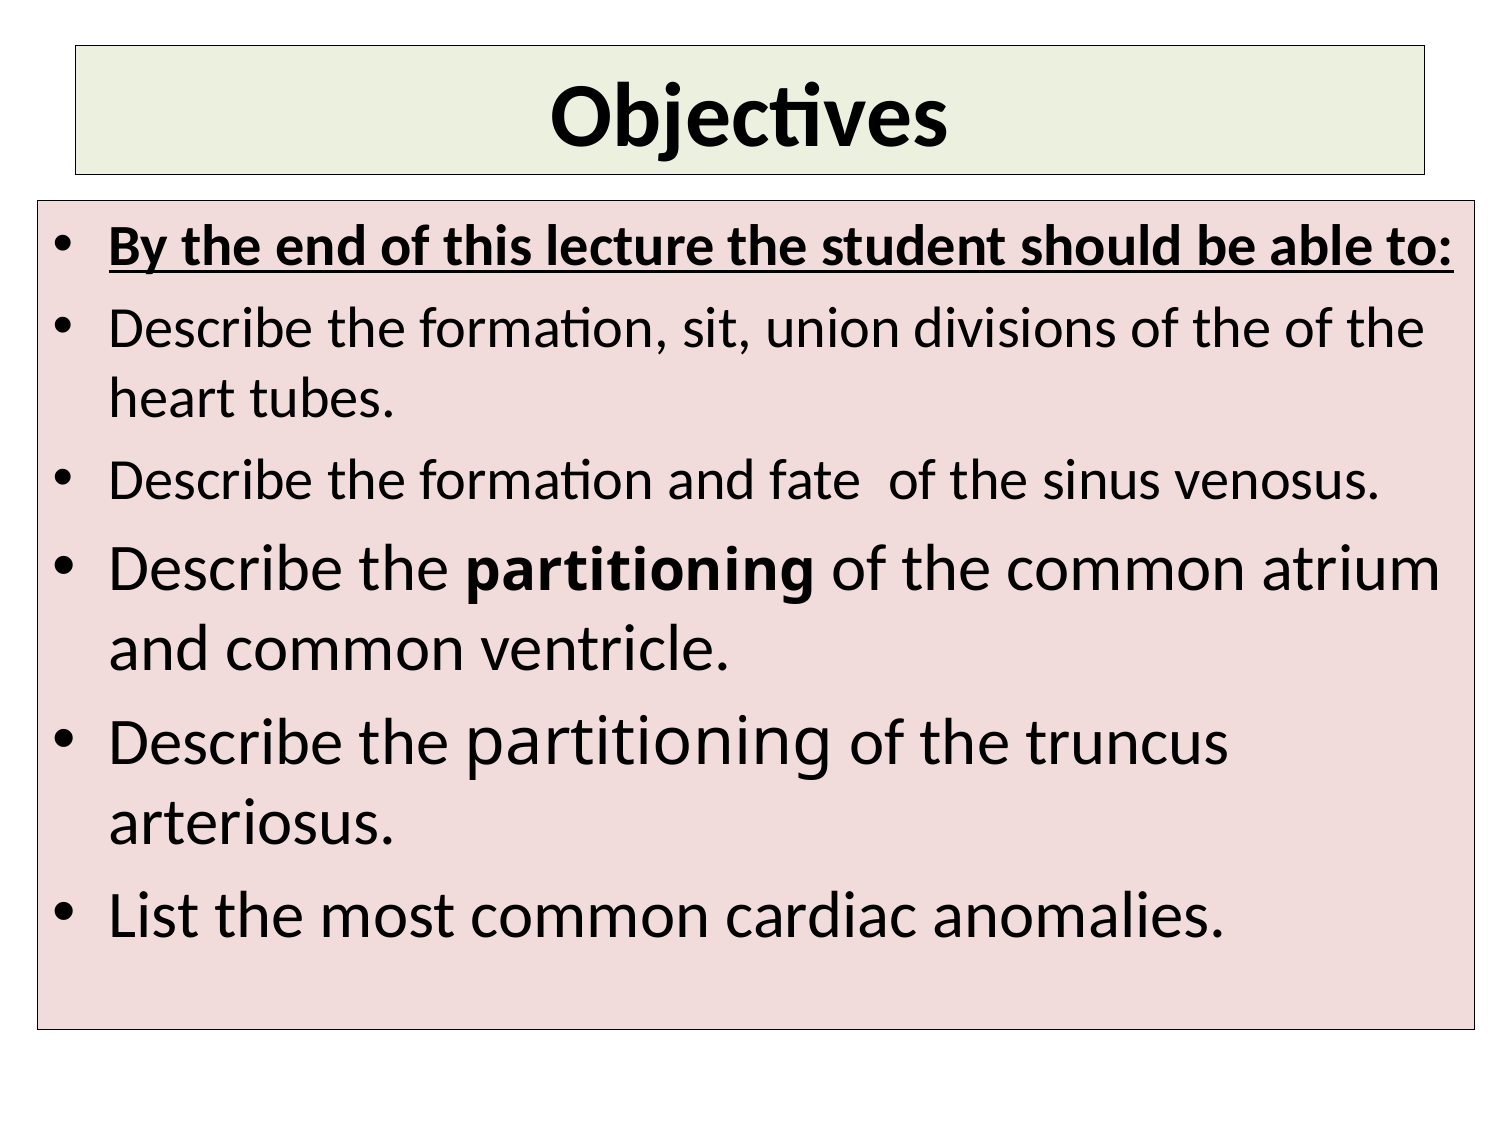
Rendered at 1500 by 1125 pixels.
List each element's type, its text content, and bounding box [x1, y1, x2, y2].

title Objectives [75, 45, 1425, 175]
list By the end of this lecture the student should be able to: Describe the formation, sit, union divisions of the of the heart tubes. Describe the formation and fate of the sinus venosus. Describe the partitioning of the common atrium and common ventricle. Describe the partitioning of the truncus arteriosus. List the most common cardiac anomalies. [37, 200, 1475, 1030]
